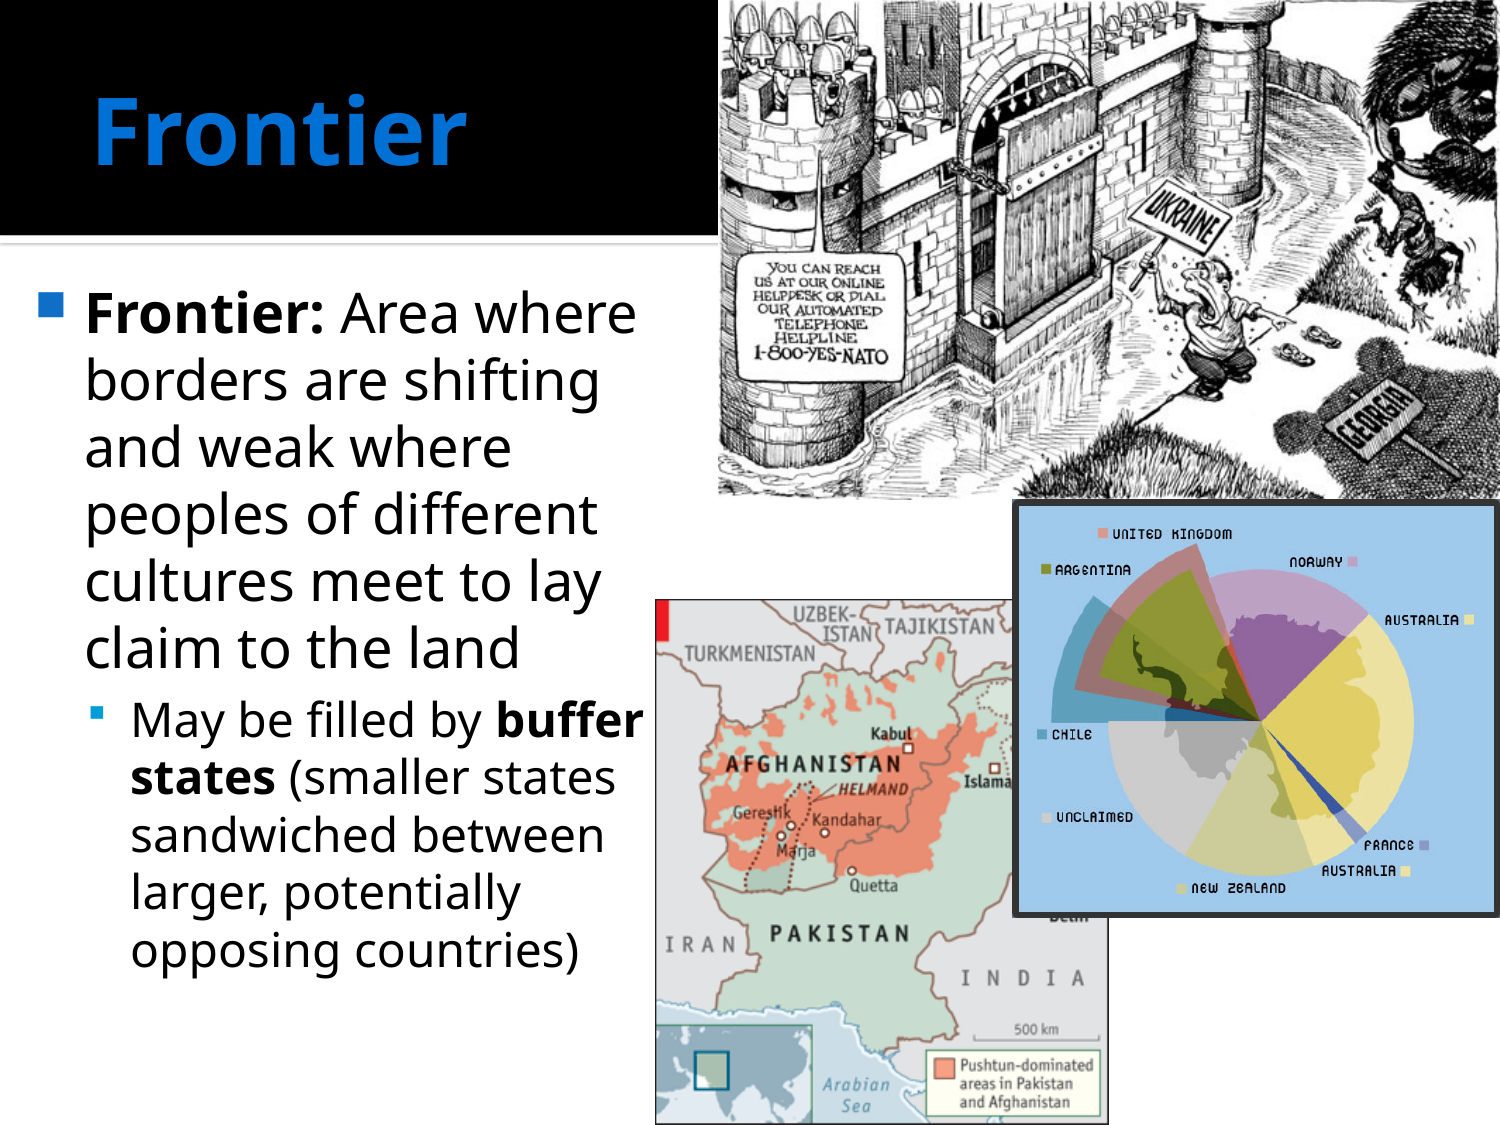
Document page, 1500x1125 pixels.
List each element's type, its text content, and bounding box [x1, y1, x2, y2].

list Frontier: Area where borders are shifting and weak where peoples of different cultures meet to lay claim to the land May be filled by buffer states (smaller states sandwiched between larger, potentially opposing countries) [0, 262, 663, 1088]
picture [655, 0, 1500, 1125]
title Frontier [75, 24, 712, 231]
